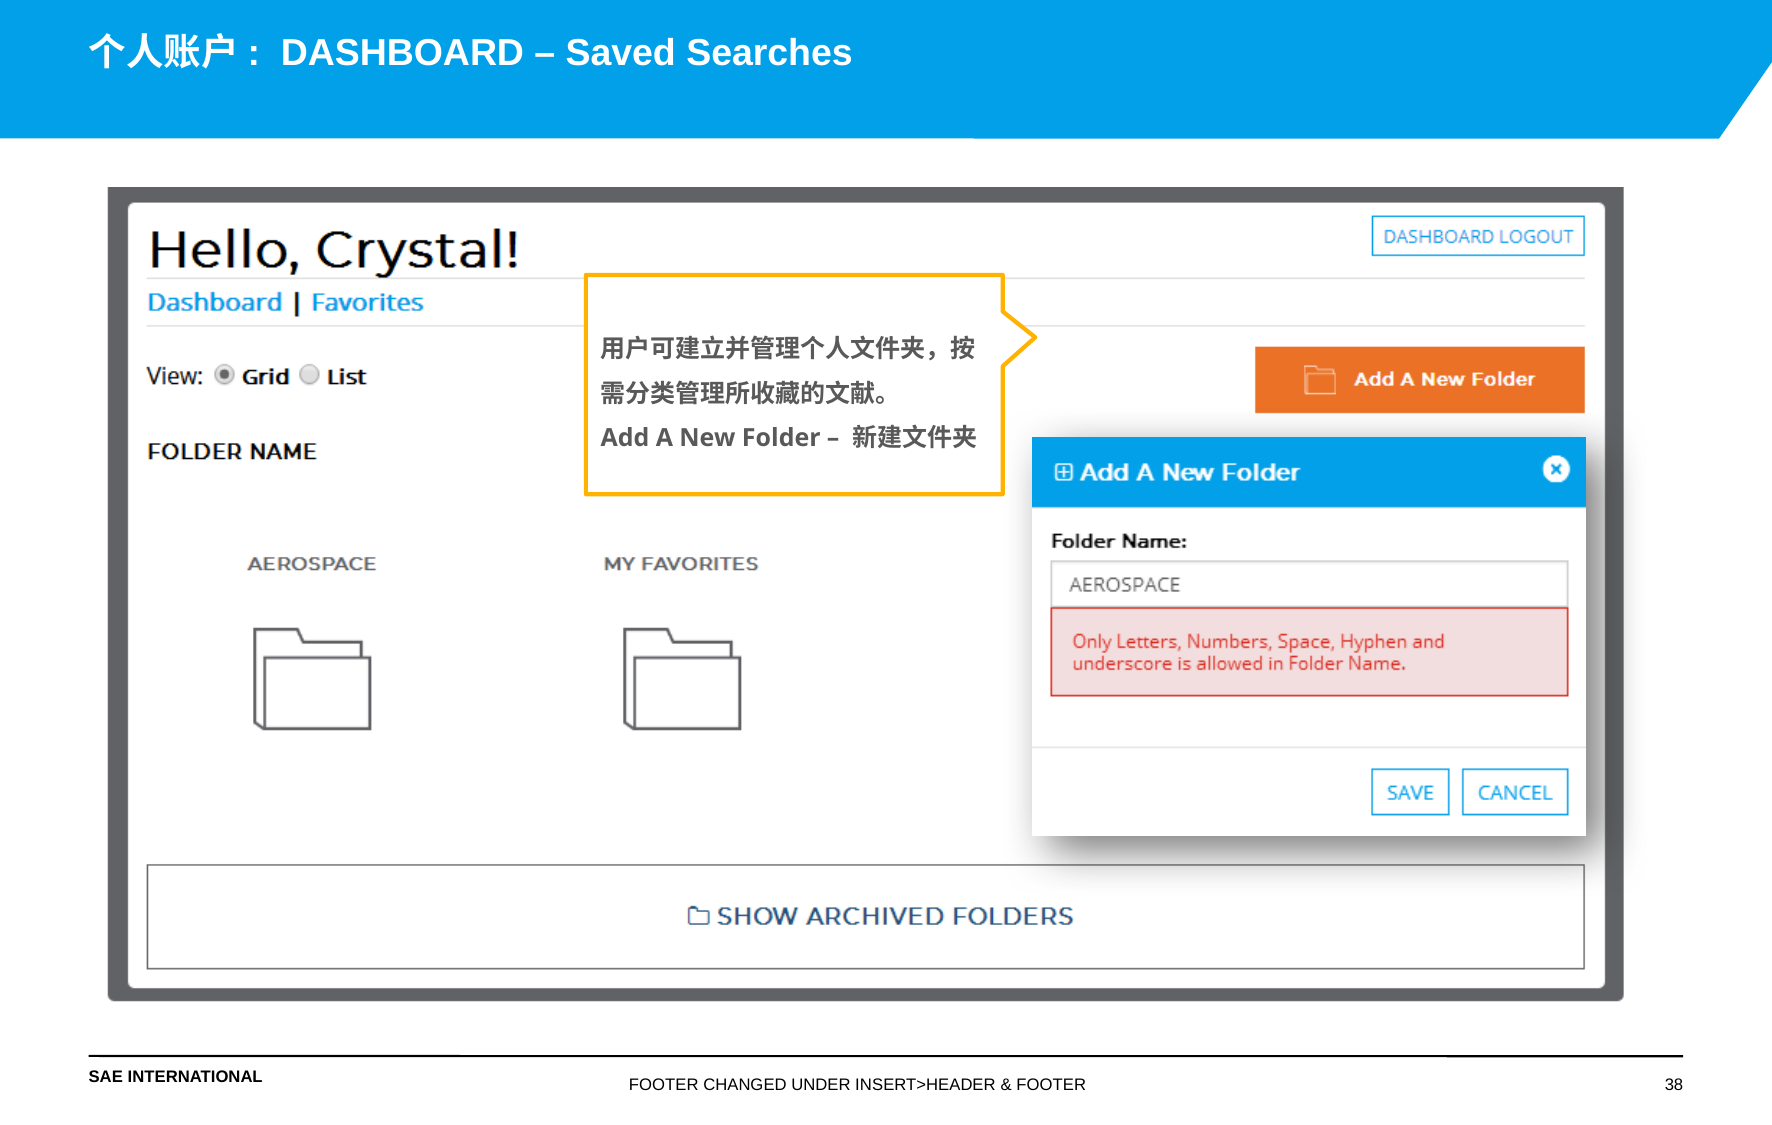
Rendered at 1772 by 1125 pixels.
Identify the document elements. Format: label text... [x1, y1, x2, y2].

picture [98, 187, 1635, 1010]
title 个人账户: DASHBOARD – Saved Searches [88, 27, 1684, 138]
footer FOOTER CHANGED UNDER INSERT>HEADER & FOOTER [628, 1066, 1191, 1094]
slide_number 38 [1269, 1066, 1684, 1094]
